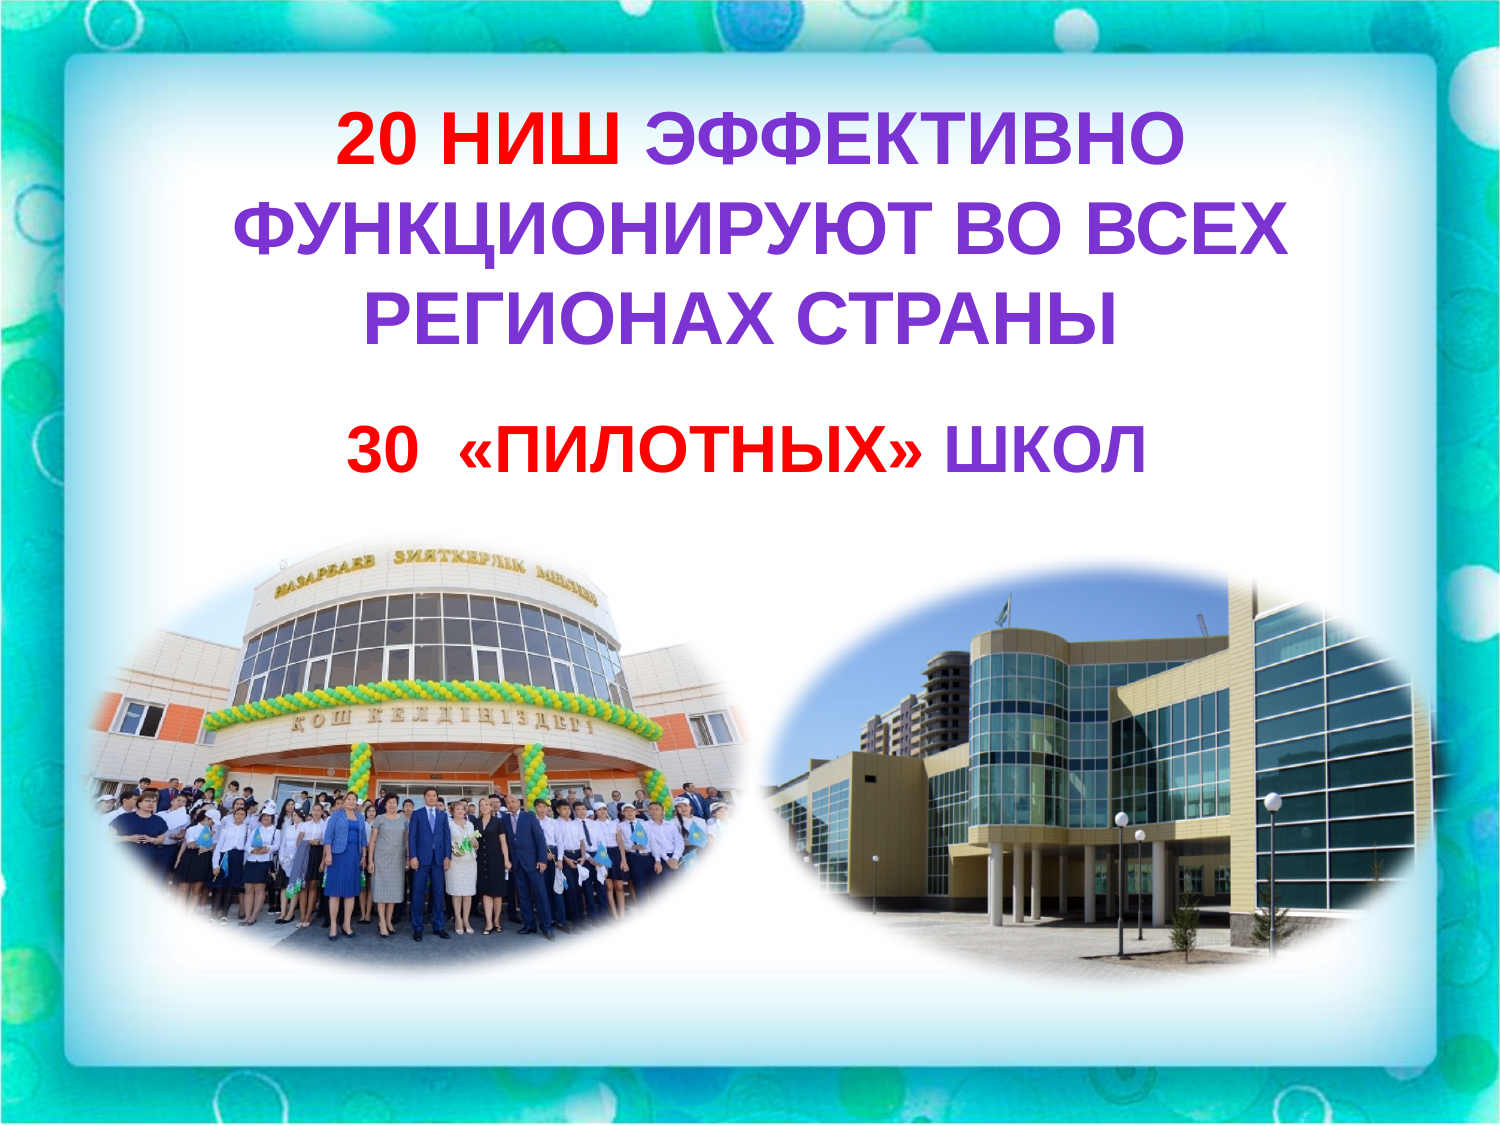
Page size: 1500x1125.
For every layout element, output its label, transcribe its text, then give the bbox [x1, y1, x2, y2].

picture [0, 0, 1500, 1125]
text_box 30 «пилотных» школ [331, 398, 1164, 494]
text_box 20 НИШ эффективно функционируют во всех регионах страны [128, 81, 1395, 457]
